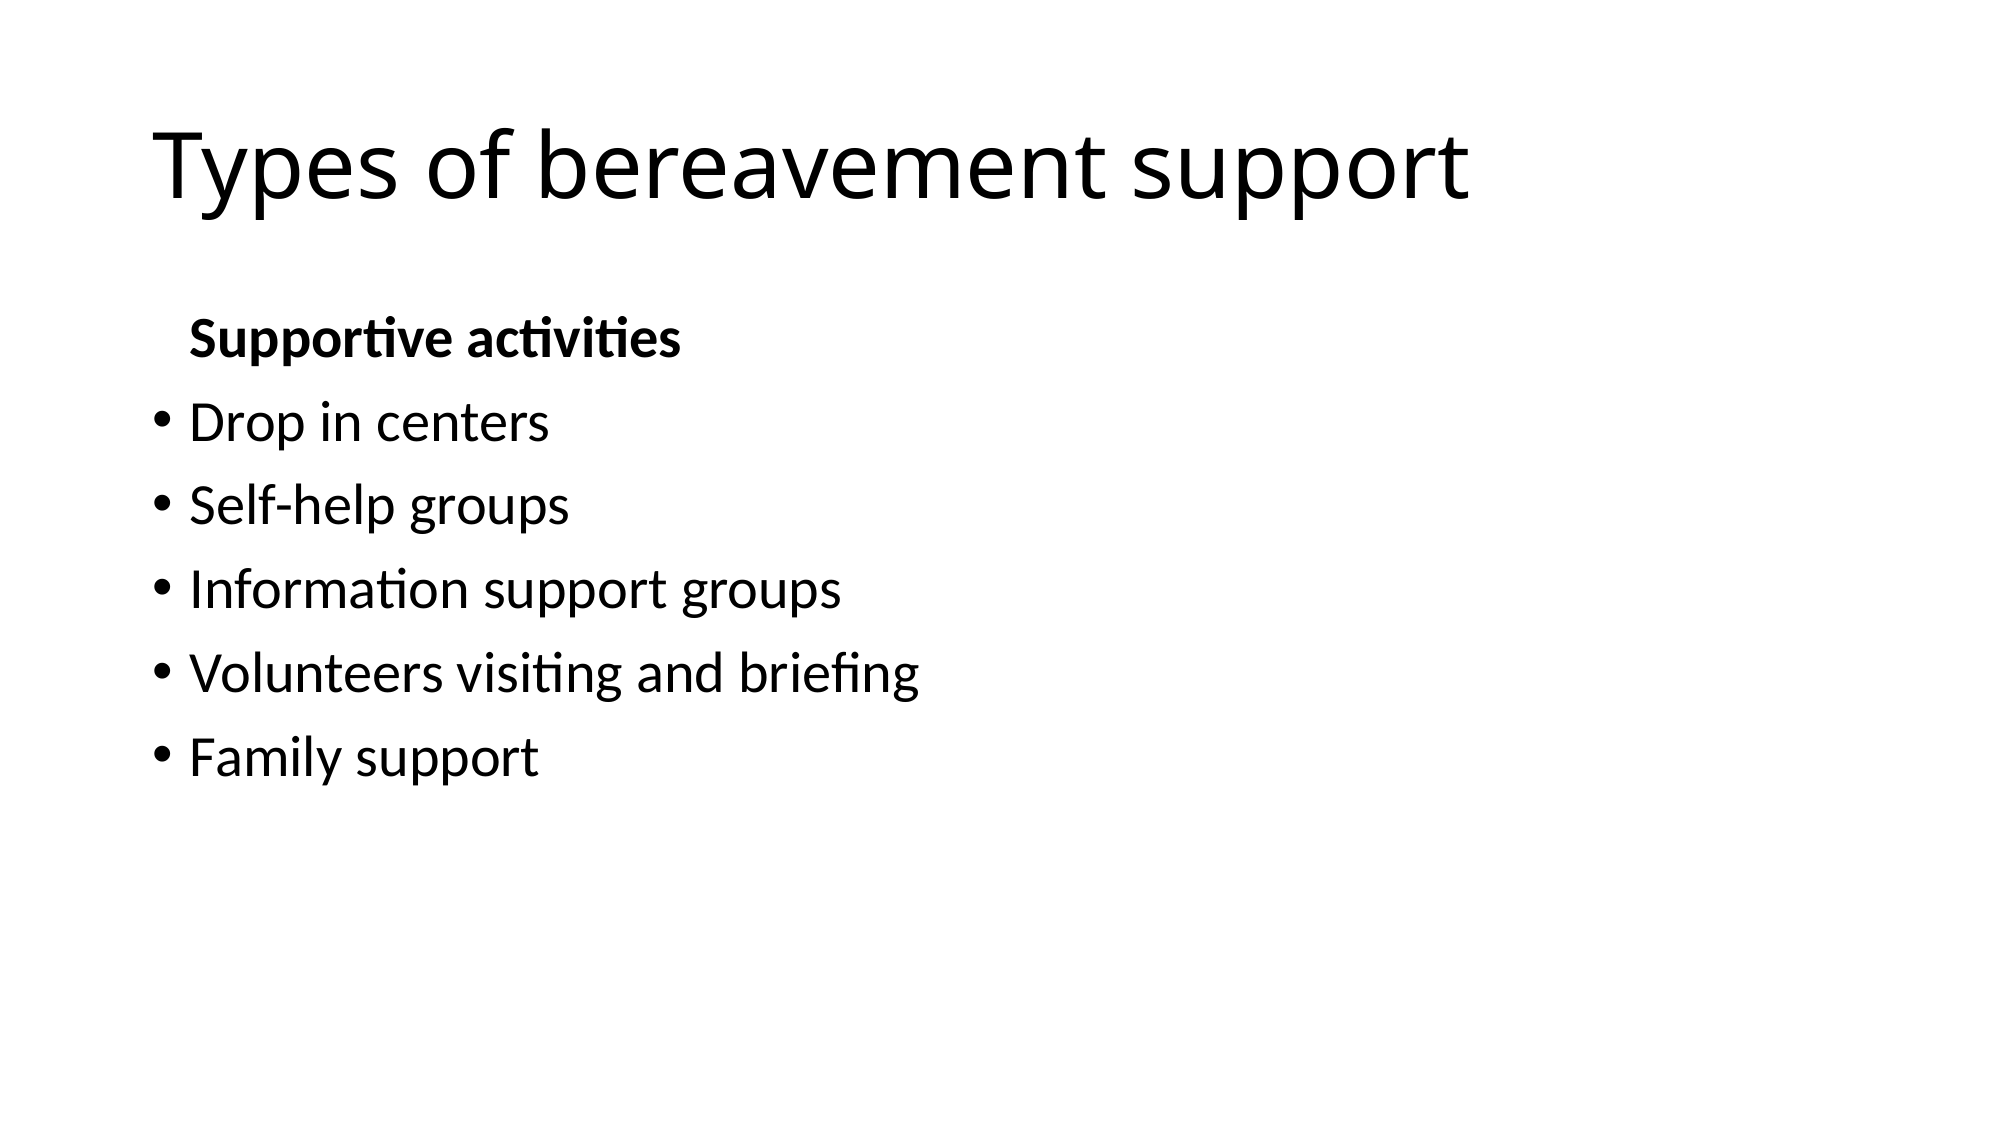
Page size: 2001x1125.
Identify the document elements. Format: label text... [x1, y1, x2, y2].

list Supportive activities Drop in centers Self-help groups Information support groups Volunteers visiting and briefing Family support [137, 299, 1863, 1014]
title Types of bereavement support [137, 59, 1863, 278]
